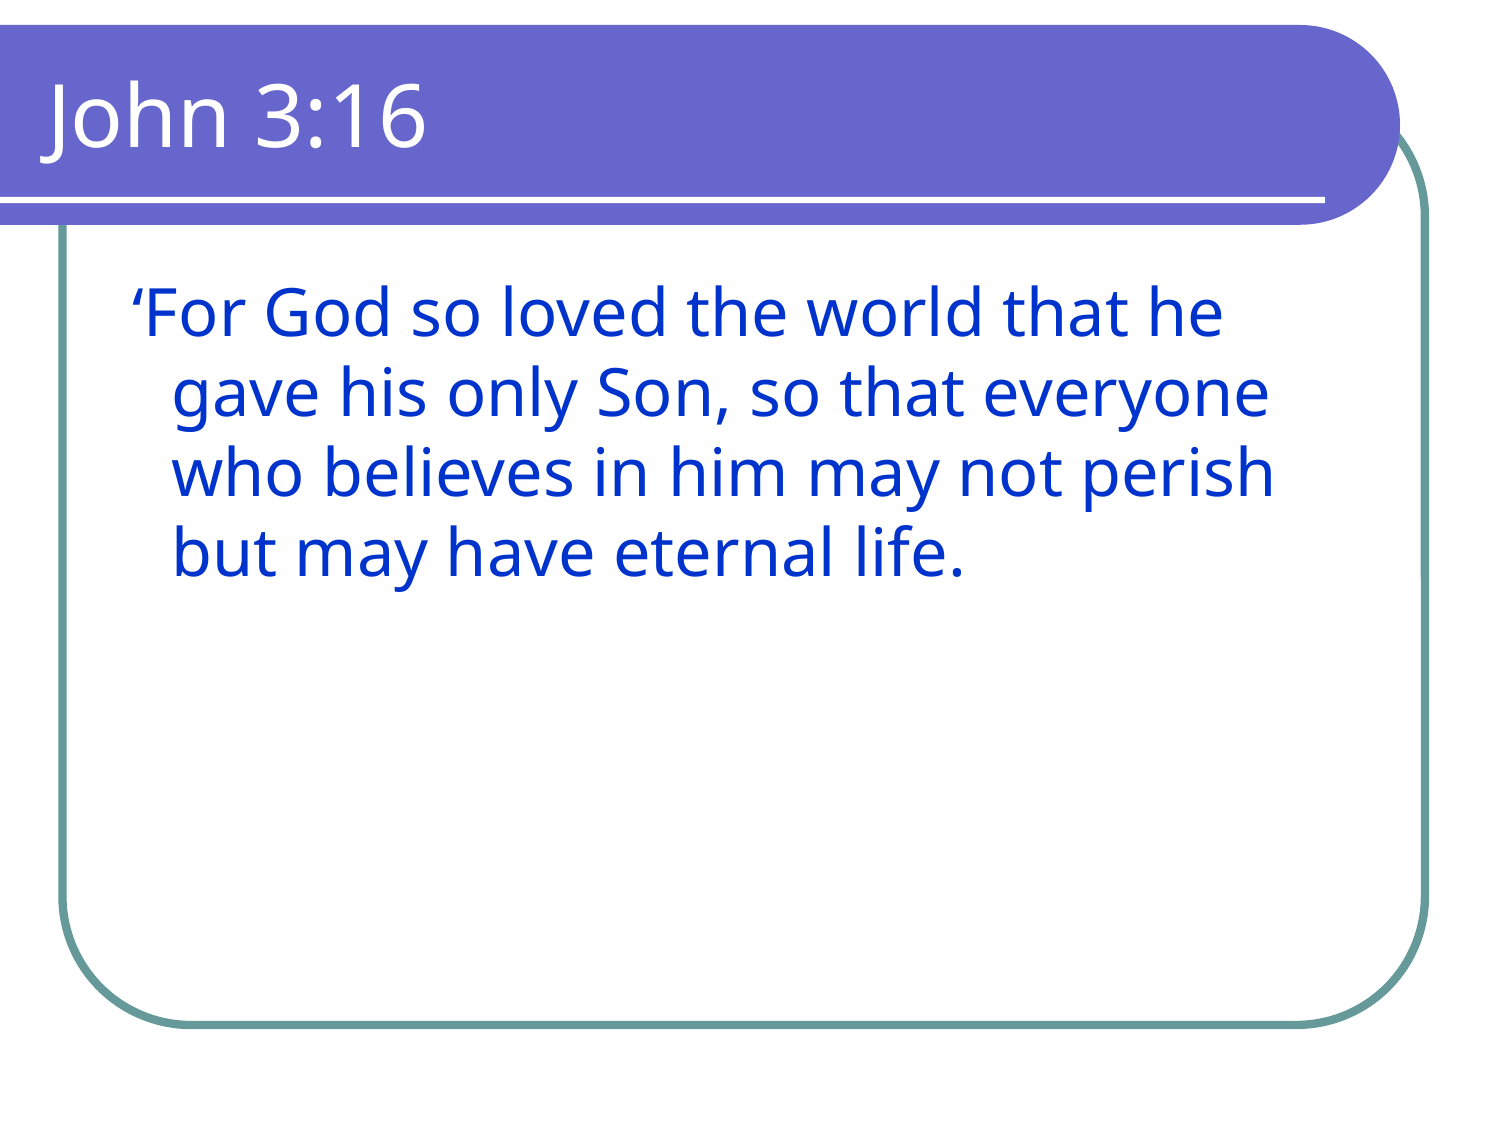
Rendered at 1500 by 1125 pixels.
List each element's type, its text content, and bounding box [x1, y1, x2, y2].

title John 3:16 [32, 37, 1347, 188]
list ‘For God so loved the world that he gave his only Son, so that everyone who believes in him may not perish but may have eternal life. [99, 262, 1400, 988]
